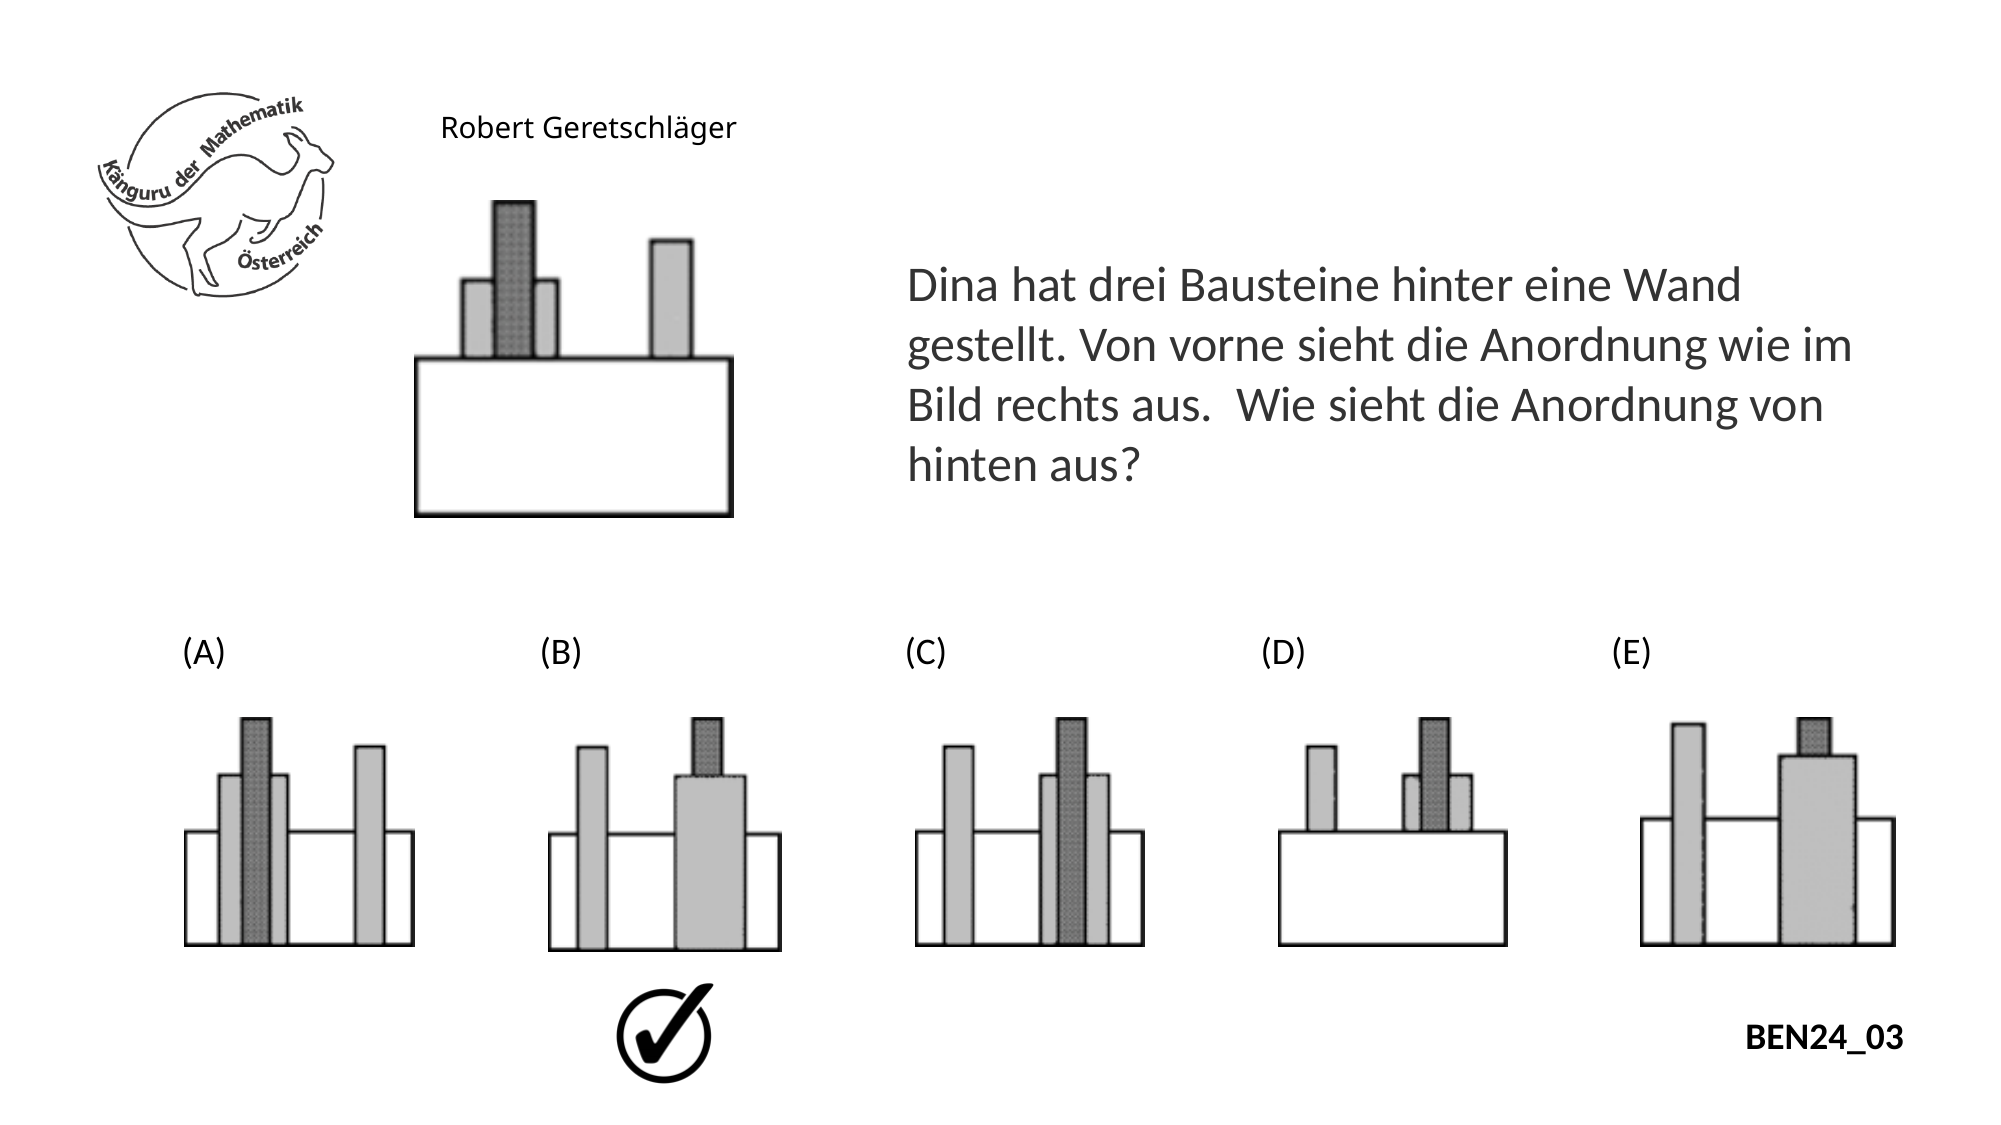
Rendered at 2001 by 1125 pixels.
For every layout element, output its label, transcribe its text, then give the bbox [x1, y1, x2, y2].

picture [80, 59, 351, 330]
picture [184, 717, 415, 947]
text_box BEN24_03 [1730, 1001, 1919, 1065]
picture [915, 717, 1145, 947]
picture [548, 717, 782, 952]
picture [414, 200, 734, 518]
title Robert Geretschläger [351, 59, 1921, 164]
text_box (A) (B) (C) (D) (E) [158, 619, 1748, 680]
picture [1277, 717, 1508, 947]
text_box Dina hat drei Bausteine hinter eine Wand gestellt. Von vorne sieht die Anordnung wie im Bild rechts aus. Wie sieht die Anordnung von hinten aus? [892, 244, 1893, 500]
picture [611, 979, 719, 1087]
picture [1640, 717, 1896, 947]
